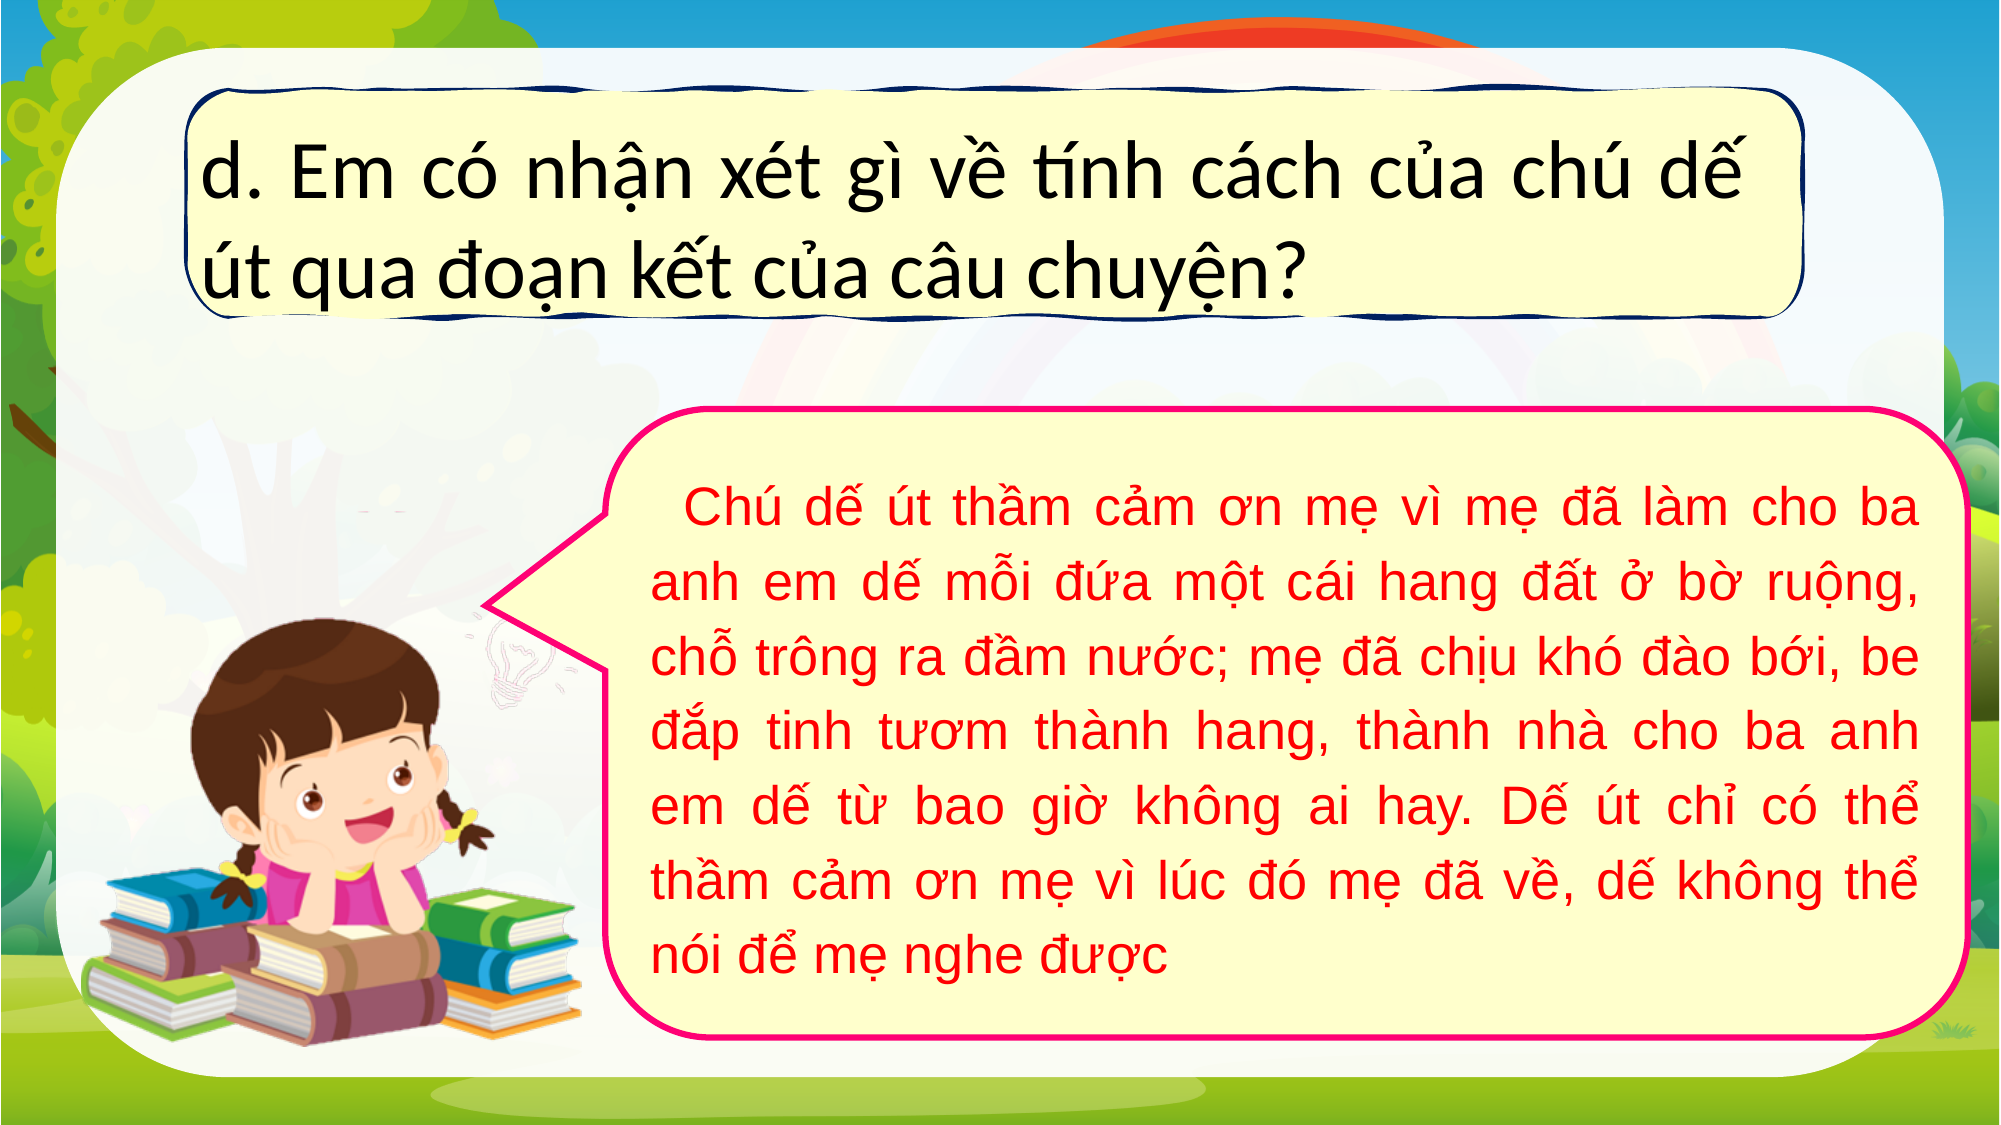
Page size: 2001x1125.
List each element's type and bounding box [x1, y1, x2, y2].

text_box [185, 90, 1802, 325]
picture [0, 0, 2000, 1125]
